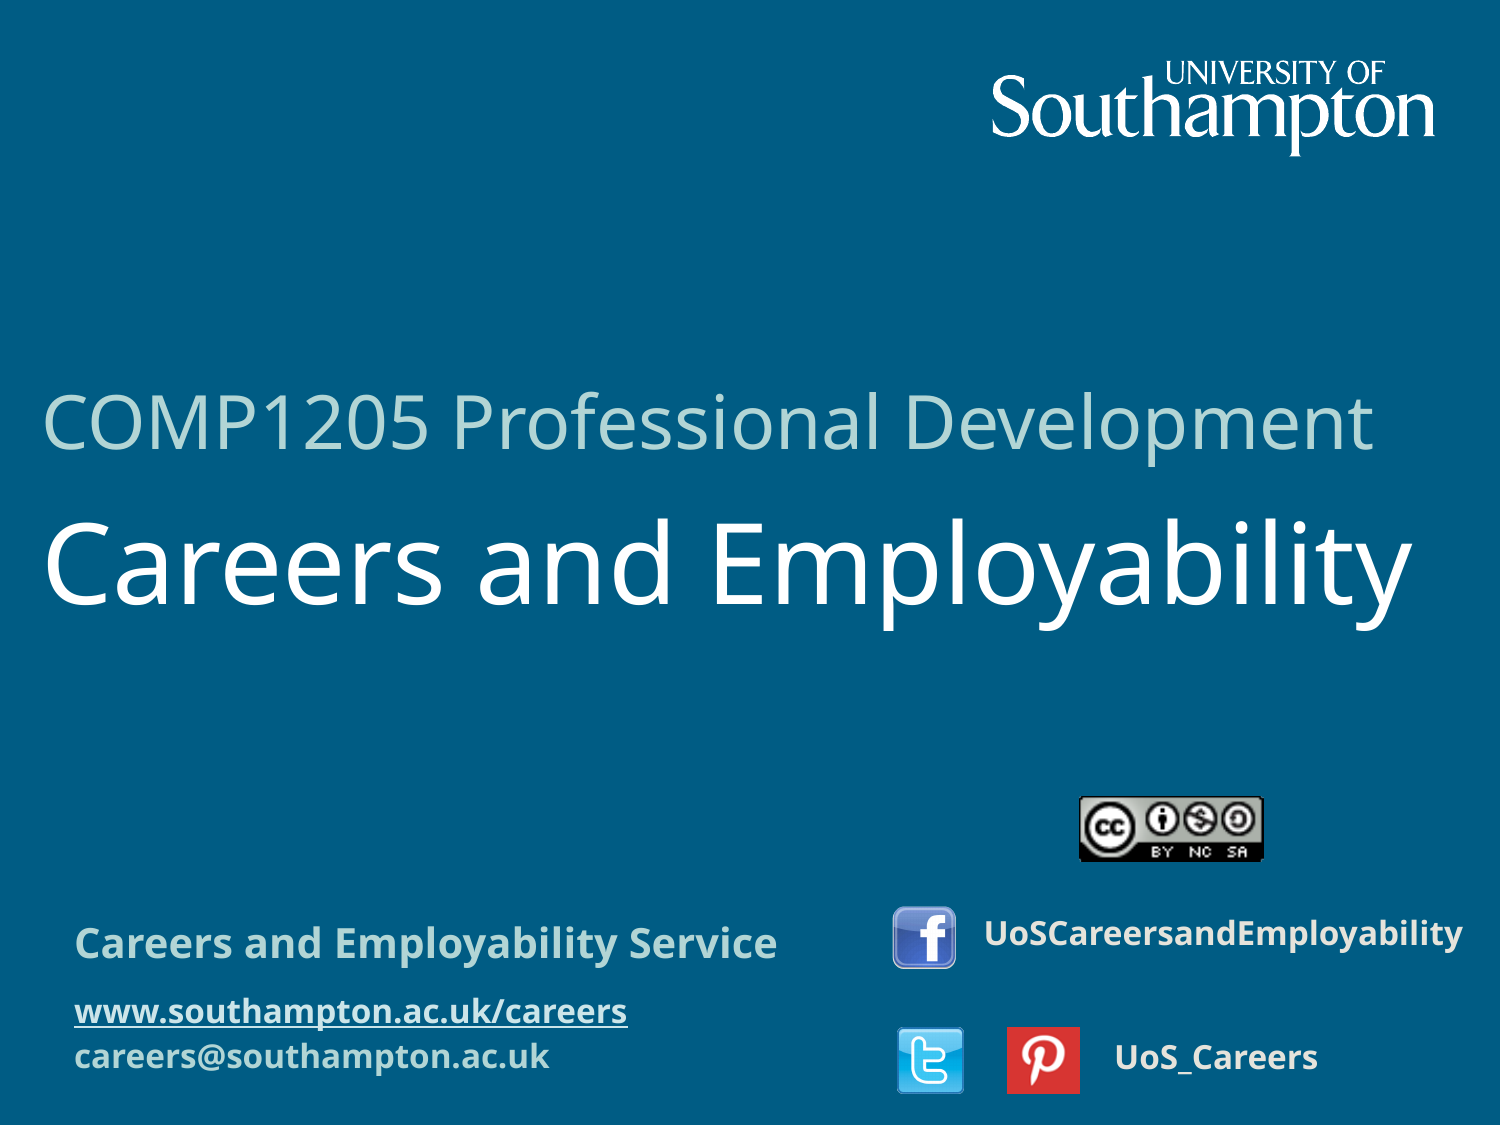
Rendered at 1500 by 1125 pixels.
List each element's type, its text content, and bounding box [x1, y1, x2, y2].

picture [898, 1028, 963, 1093]
picture [1008, 1028, 1079, 1093]
picture [893, 907, 955, 968]
picture [1080, 797, 1263, 861]
text_box Careers and Employability Service www.southampton.ac.uk/careers careers@southampton.ac.uk [74, 922, 874, 1075]
title Careers and Employability [41, 507, 1500, 705]
subtitle COMP1205 Professional Development [41, 379, 1447, 510]
text_box UoS_Careers [1099, 1036, 1500, 1106]
text_box UoSCareersandEmployability [968, 912, 1487, 982]
